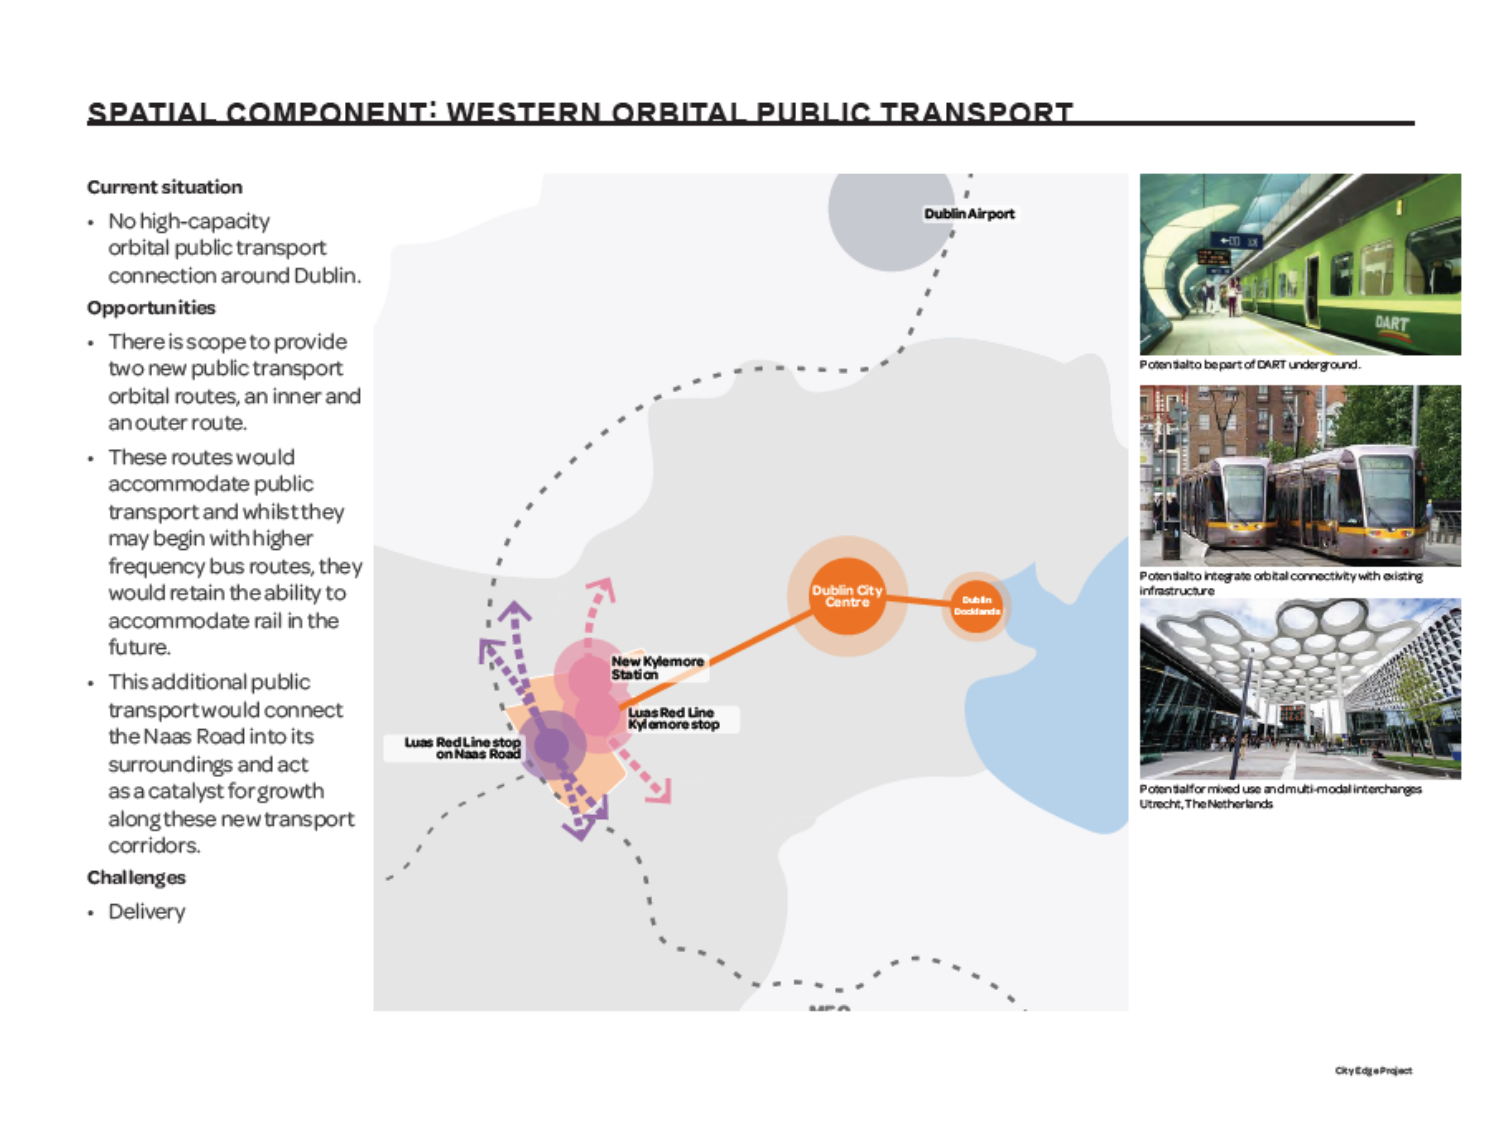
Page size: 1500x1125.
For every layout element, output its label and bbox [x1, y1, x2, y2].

text_box [0, 32, 1500, 1093]
